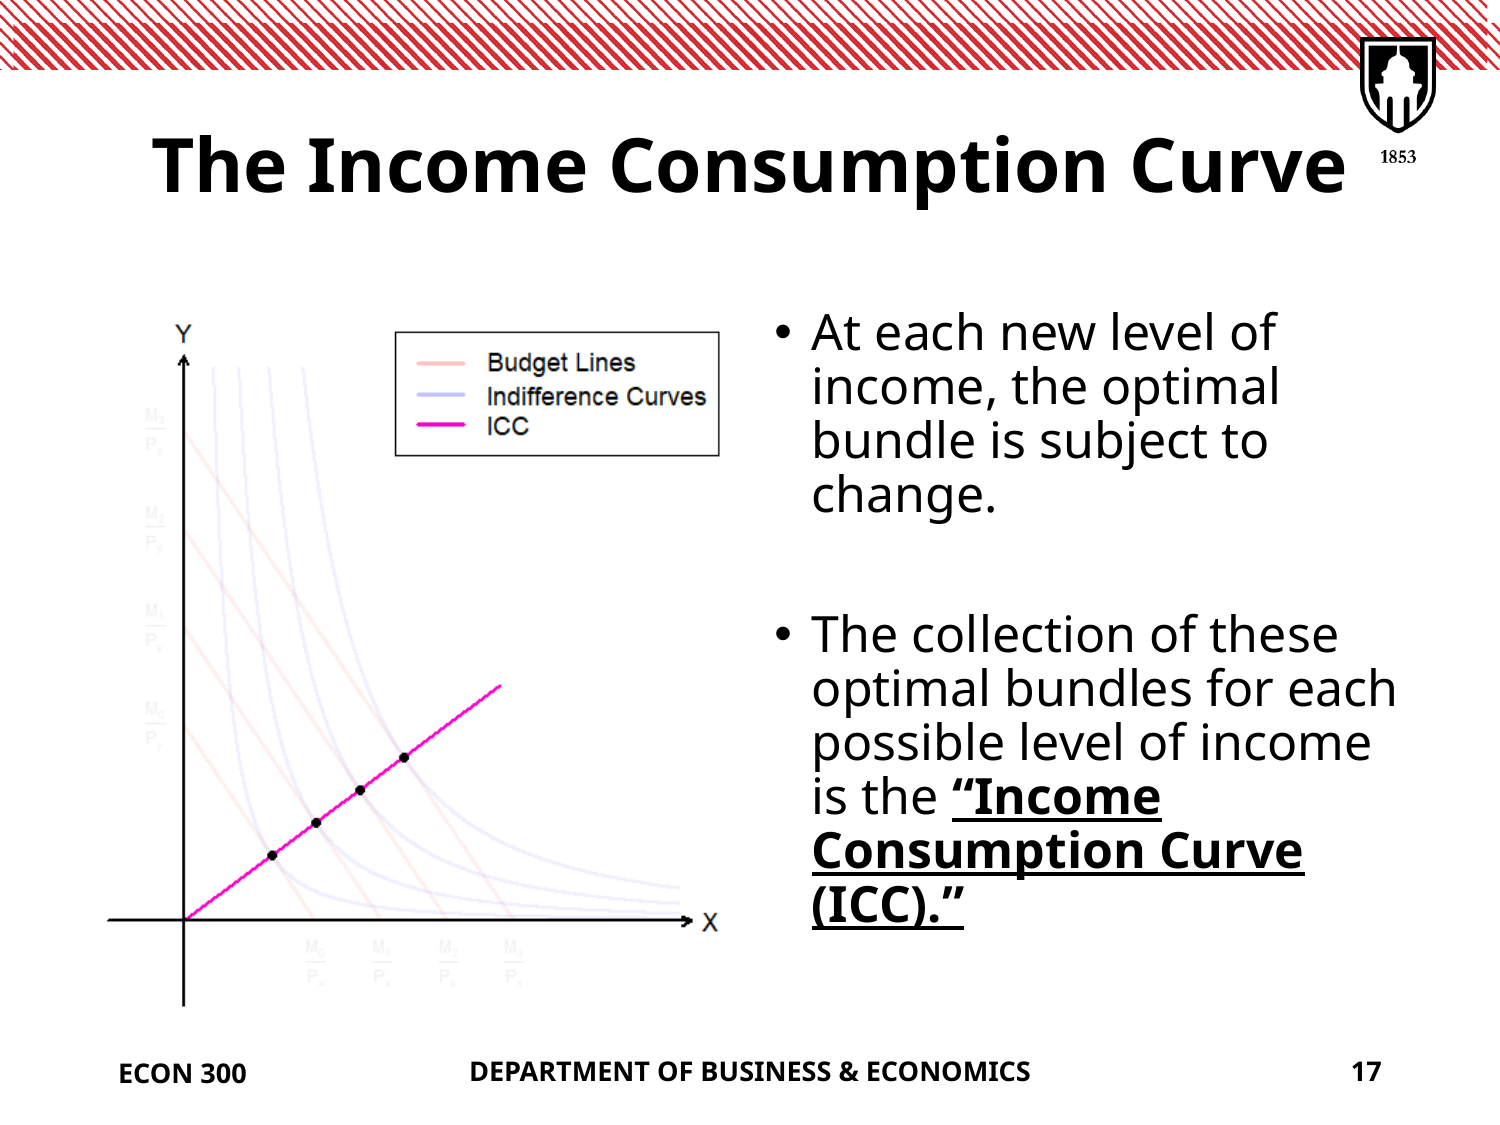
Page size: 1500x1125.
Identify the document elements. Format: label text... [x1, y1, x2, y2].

picture [103, 302, 741, 1011]
slide_number ECON 300 [103, 1042, 277, 1103]
footer DEPARTMENT OF BUSINESS & ECONOMICS [277, 1042, 1059, 1103]
slide_number 17 [1059, 1042, 1397, 1103]
title The Income Consumption Curve [103, 59, 1397, 278]
list At each new level of income, the optimal bundle is subject to change. The collection of these optimal bundles for each possible level of income is the “Income Consumption Curve (ICC).” [759, 299, 1427, 1014]
picture [0, 0, 1500, 163]
